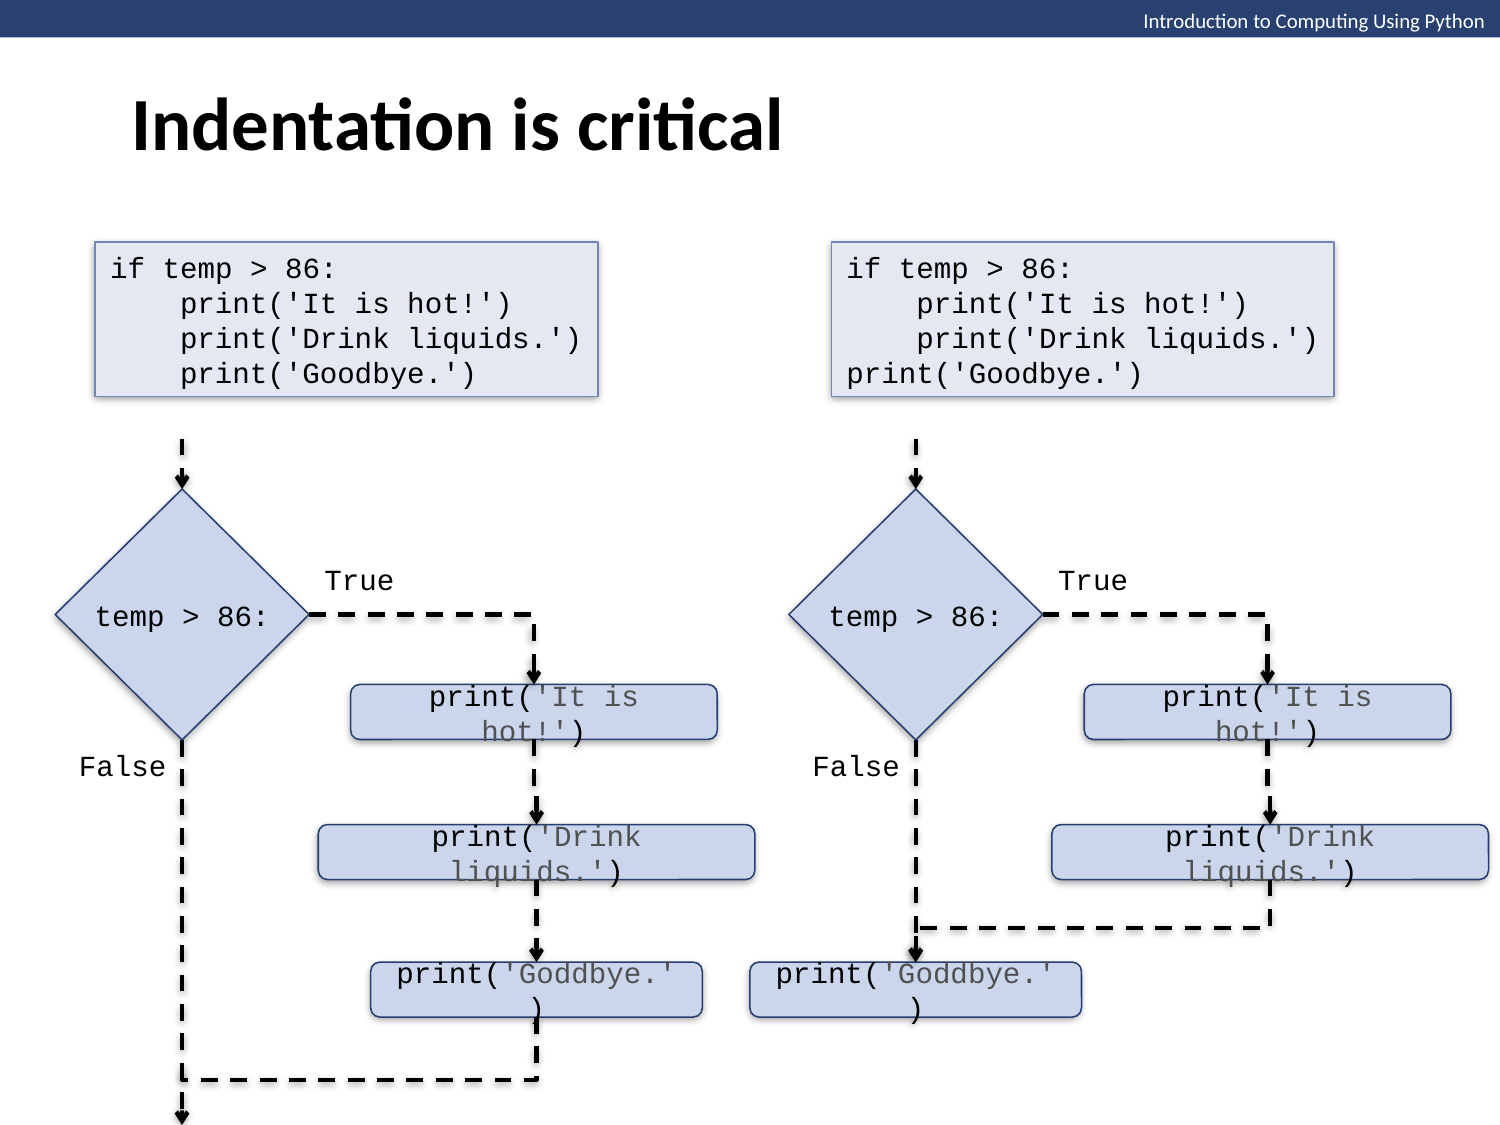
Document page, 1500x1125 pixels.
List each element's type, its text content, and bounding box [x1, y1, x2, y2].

text_box print('It is hot!') [1083, 683, 1452, 741]
text_box Introduction to Computing Using Python [1392, 0, 1500, 40]
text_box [332, 866, 387, 1125]
text_box if temp > 86: print('It is hot!') print('Drink liquids.') print('Goodbye.') [94, 241, 599, 397]
text_box print('Goddbye.') [749, 961, 1046, 1018]
text_box True [309, 554, 410, 604]
text_box [0, 0, 116, 38]
text_box temp > 86: [54, 492, 308, 741]
text_box temp > 86: [788, 491, 1042, 741]
text_box print('It is hot!') [349, 683, 719, 741]
text_box print('Goddbye.') [391, 961, 704, 1018]
text_box True [1043, 554, 1144, 604]
text_box False [797, 740, 916, 791]
text_box print('Drink liquids.') [317, 823, 756, 881]
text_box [1226, 780, 1312, 784]
text_box if temp > 86: print('It is hot!') print('Drink liquids.') print('Goodbye.') [831, 242, 1335, 397]
text_box False [63, 740, 182, 791]
text_box Indentation is critical [116, 0, 1392, 242]
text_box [1042, 614, 1268, 685]
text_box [308, 614, 535, 685]
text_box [1051, 743, 1135, 1099]
text_box print('Drink liquids.') [1140, 823, 1490, 881]
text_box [492, 780, 578, 784]
